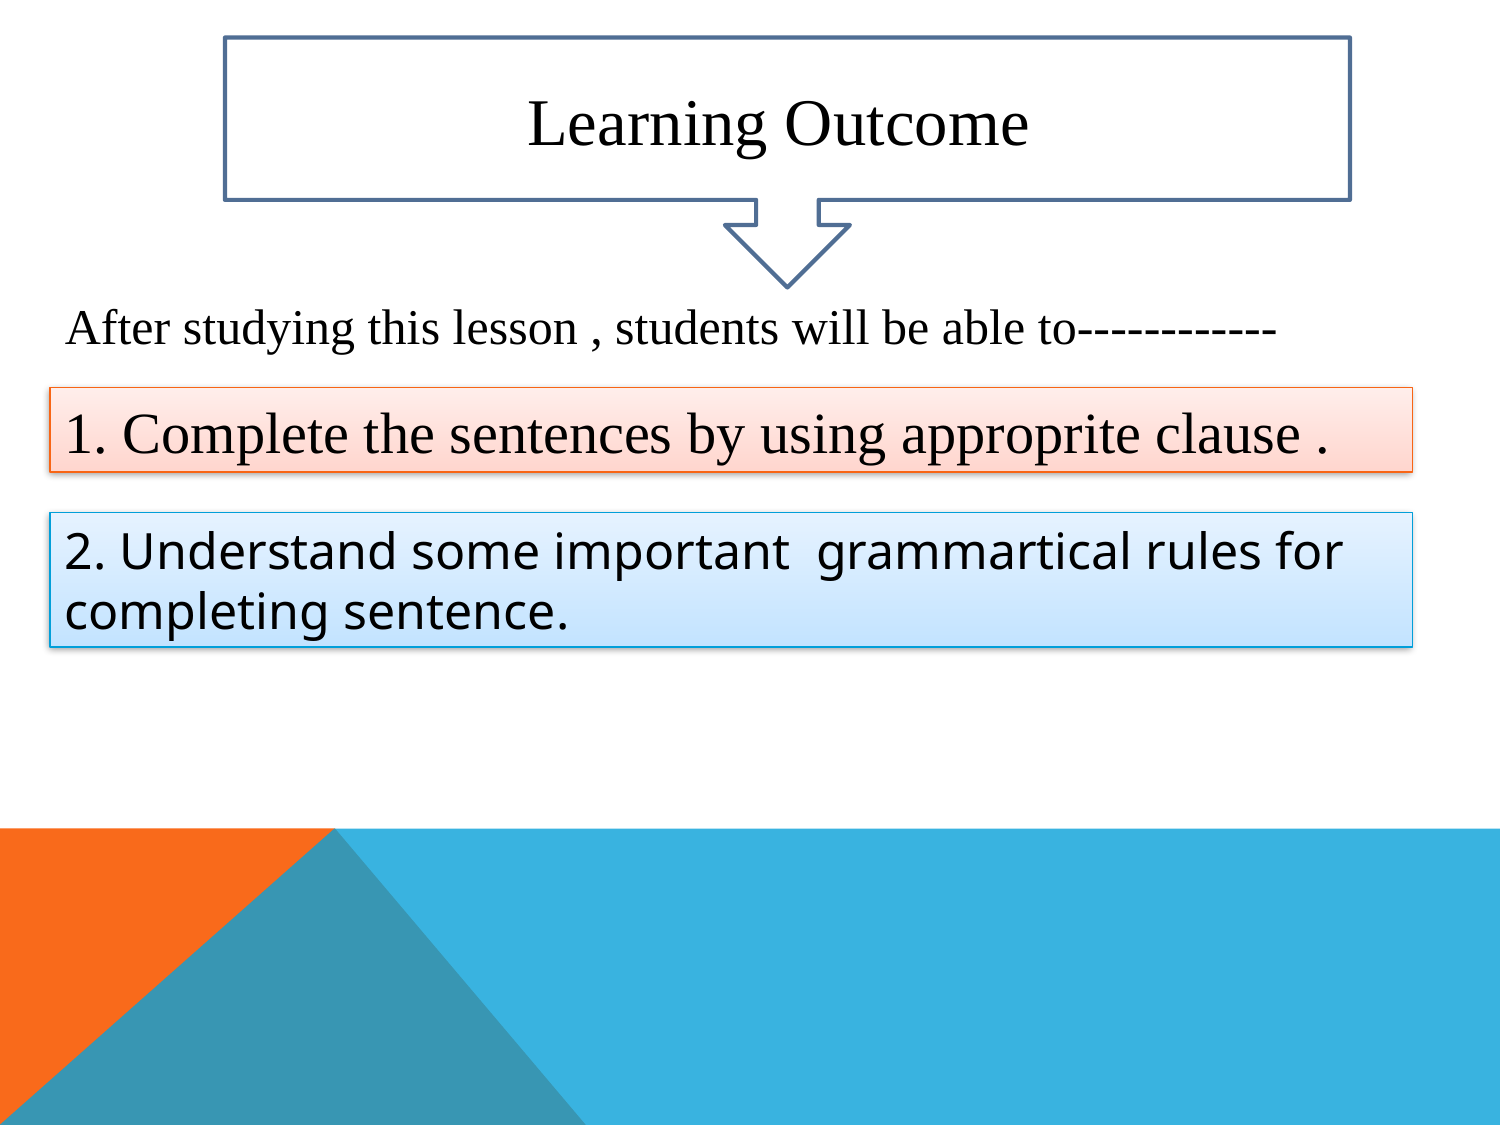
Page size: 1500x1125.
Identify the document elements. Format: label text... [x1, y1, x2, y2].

text_box Learning Outcome [222, 35, 1353, 287]
text_box 1. Complete the sentences by using approprite clause . [49, 387, 1413, 473]
text_box 2. Understand some important grammartical rules for completing sentence. [49, 512, 1413, 648]
text_box After studying this lesson , students will be able to------------ [50, 287, 1500, 363]
